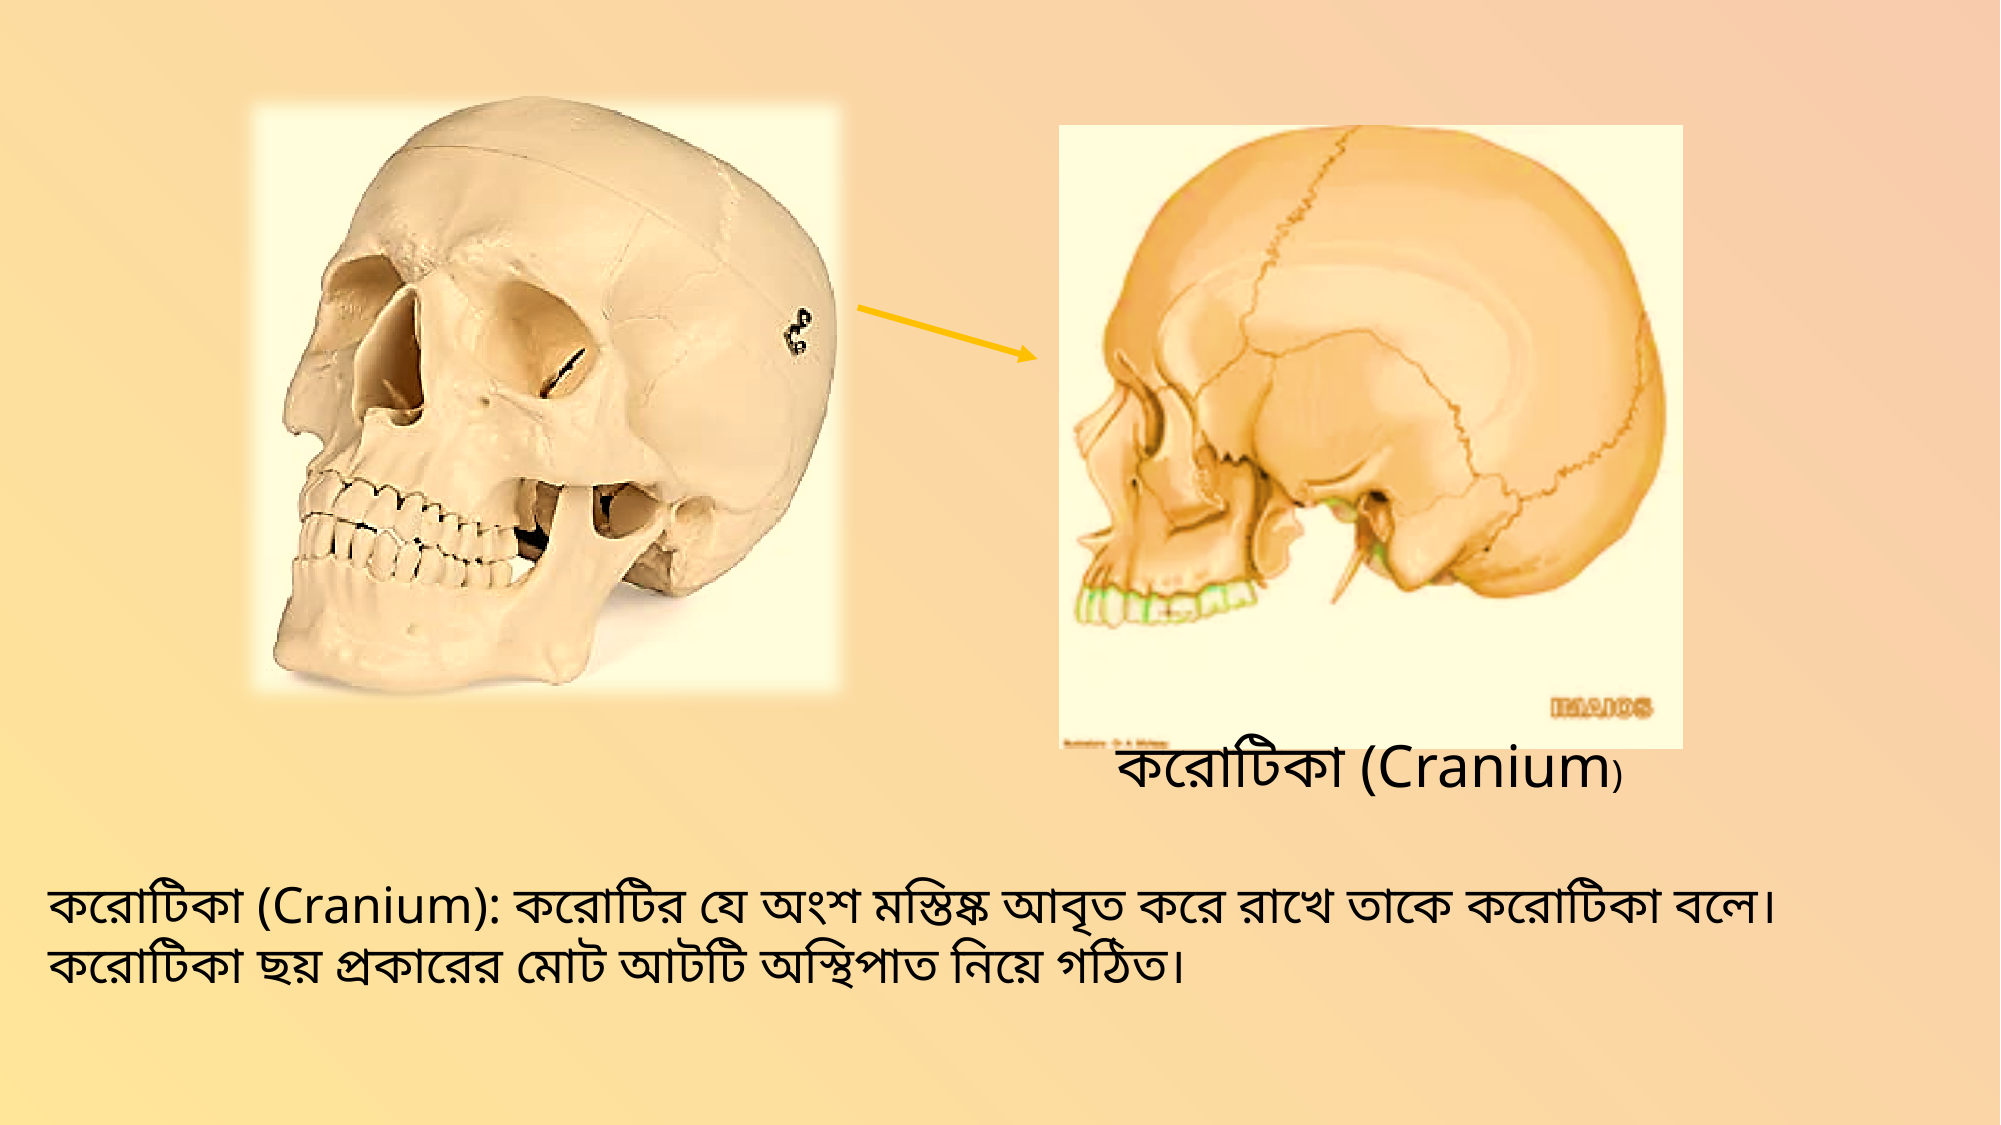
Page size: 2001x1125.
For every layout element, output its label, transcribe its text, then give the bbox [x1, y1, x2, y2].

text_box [857, 307, 1038, 359]
text_box করোটিকা (Cranium) [1101, 721, 1705, 807]
text_box করোটিকা (Cranium): করোটির যে অংশ মস্তিষ্ক আবৃত করে রাখে তাকে করোটিকা বলে। করোটিকা ছয় প্রকারের মোট আটটি অস্থিপাত নিয়ে গঠিত। [33, 866, 1967, 1092]
picture [234, 86, 858, 710]
picture [1059, 125, 1683, 749]
